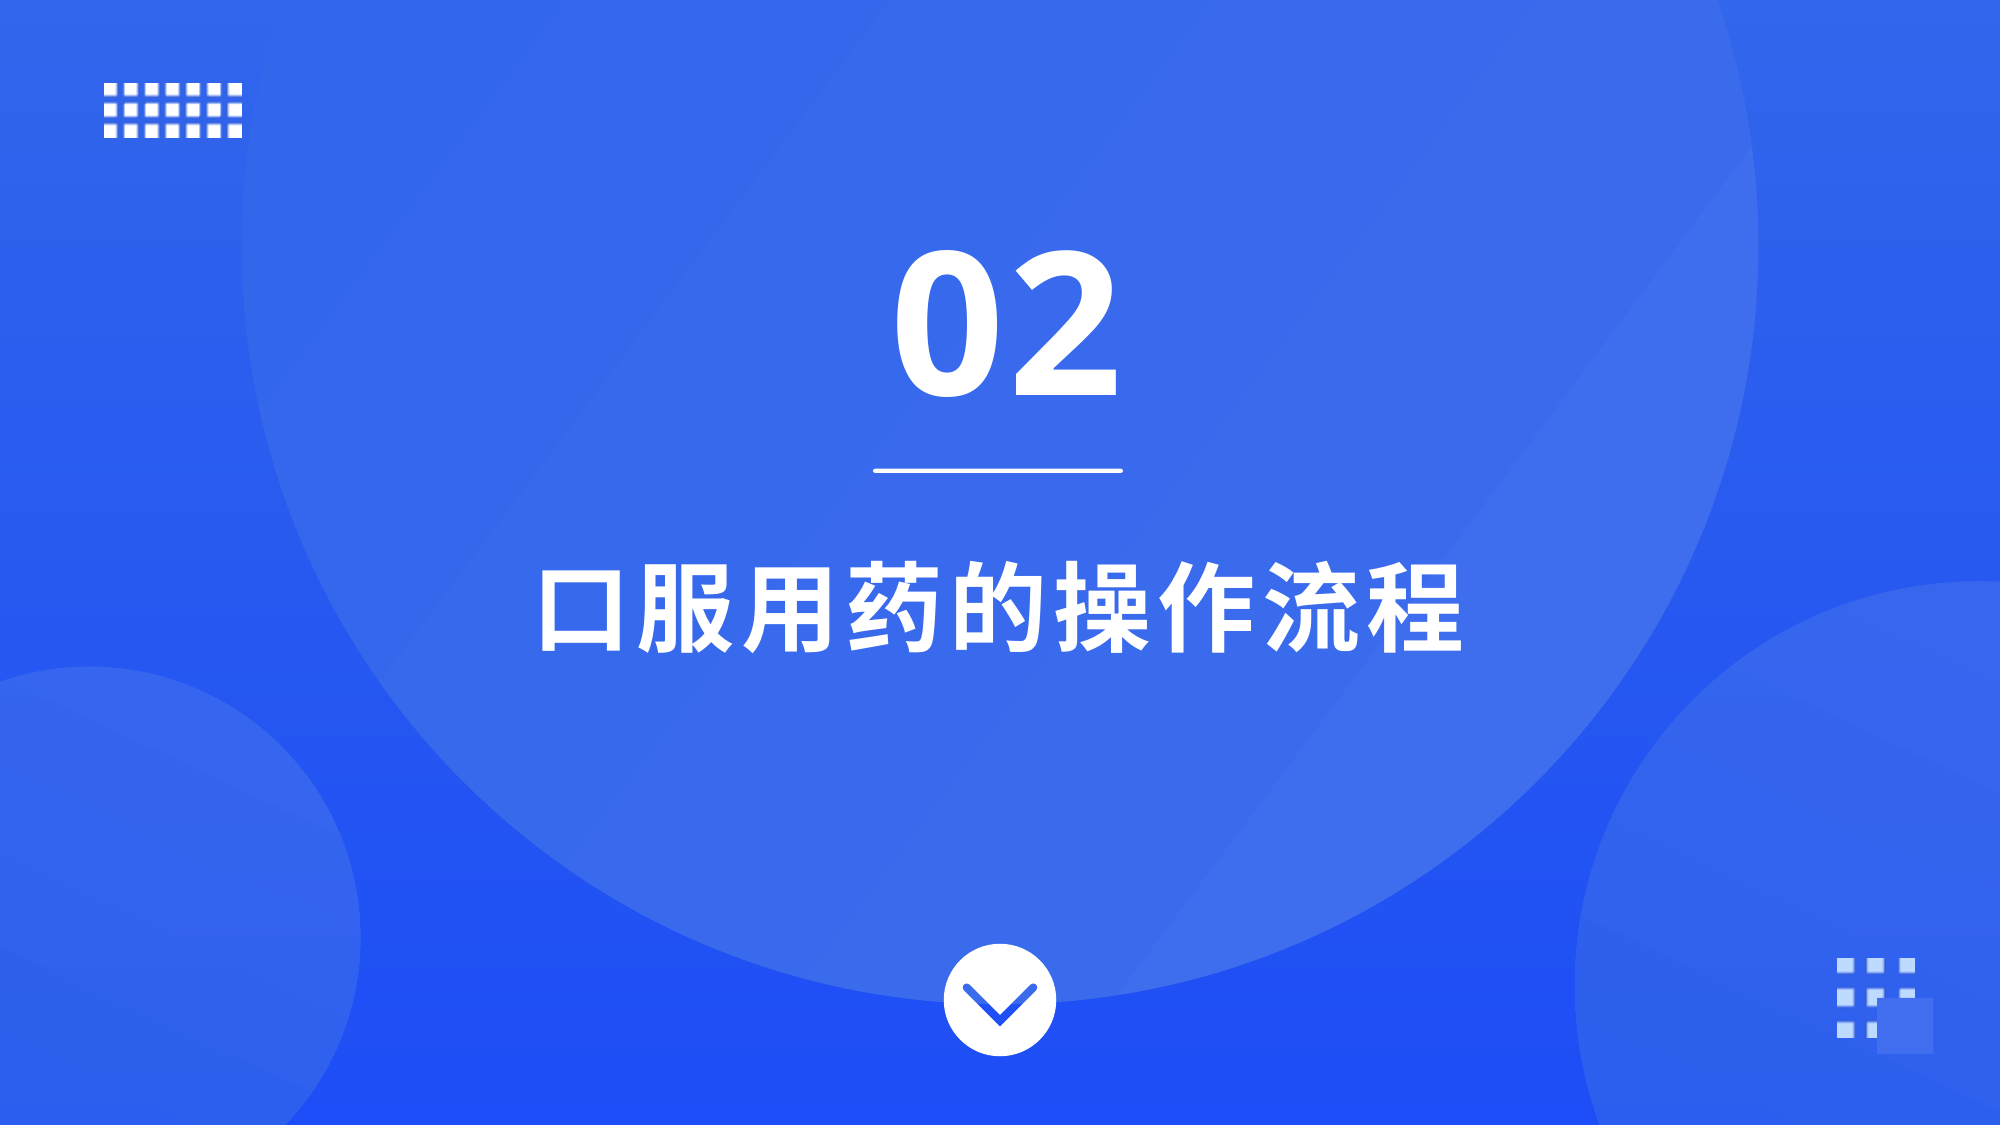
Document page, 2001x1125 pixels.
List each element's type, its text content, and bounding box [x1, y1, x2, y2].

title 口服用药的操作流程 [522, 541, 1475, 667]
picture [1837, 958, 1915, 1038]
list 02 [825, 137, 1123, 472]
picture [104, 83, 242, 138]
